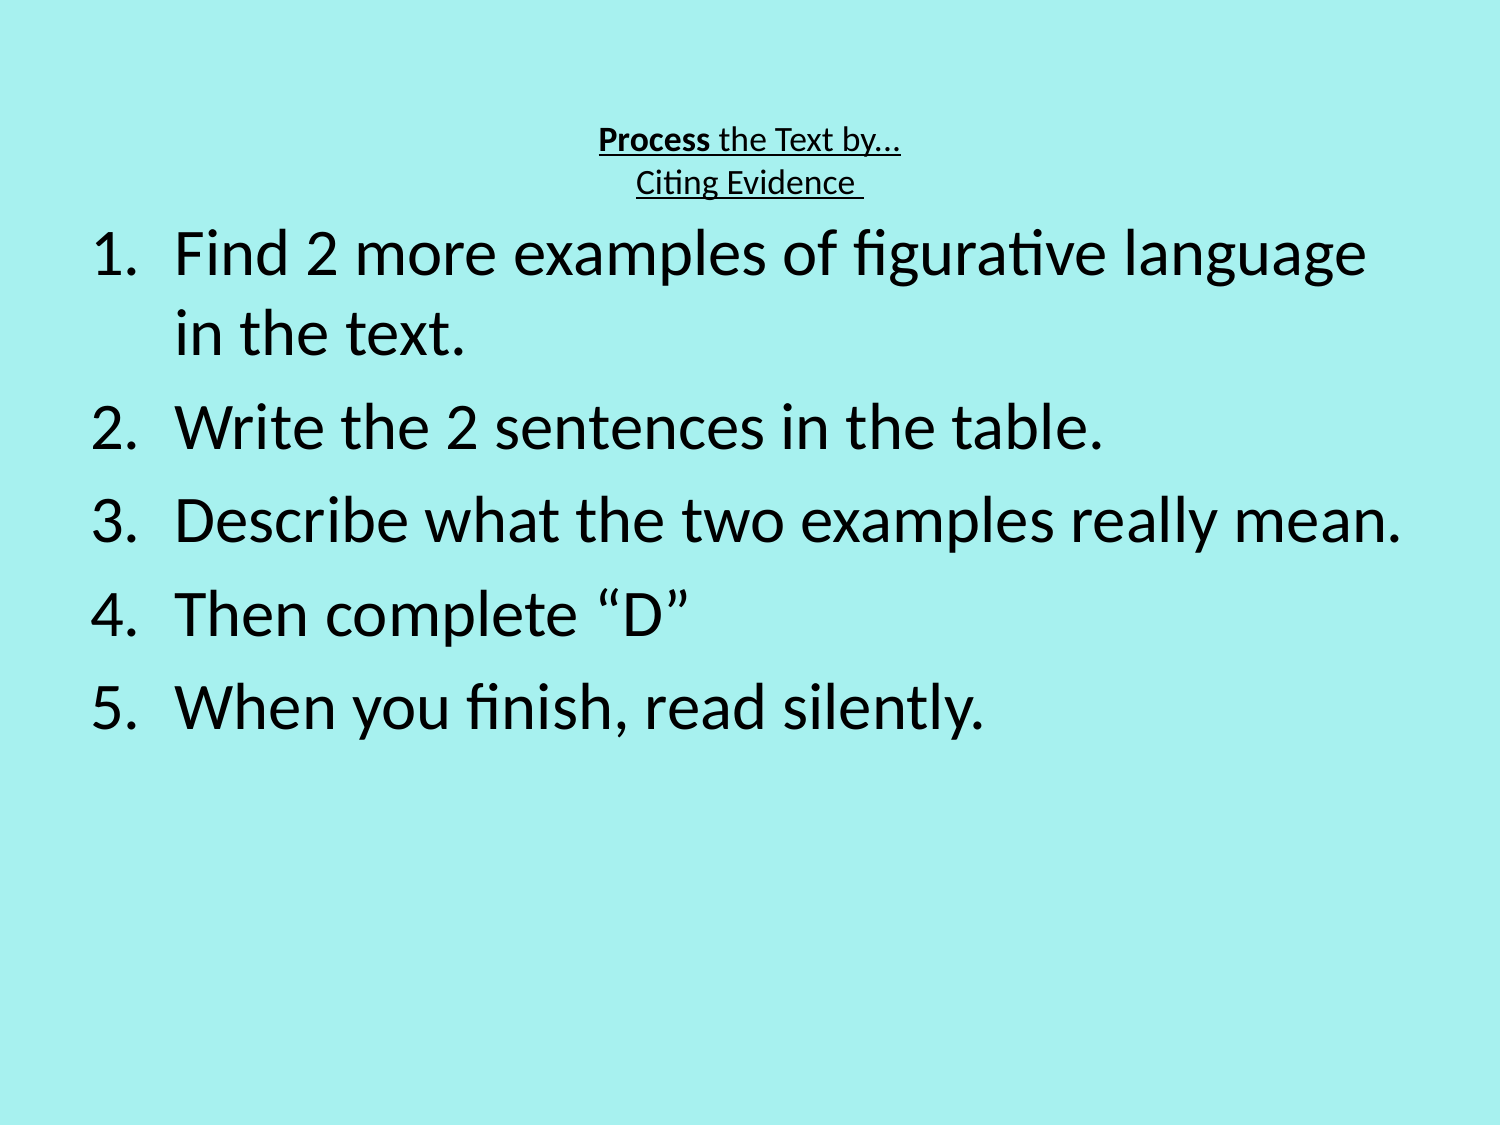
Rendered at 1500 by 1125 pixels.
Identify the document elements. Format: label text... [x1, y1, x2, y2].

list Find 2 more examples of figurative language in the text. Write the 2 sentences in the table. Describe what the two examples really mean. Then complete “D” When you finish, read silently. [75, 201, 1425, 1005]
title Process the Text by... Citing Evidence [0, 107, 1500, 296]
